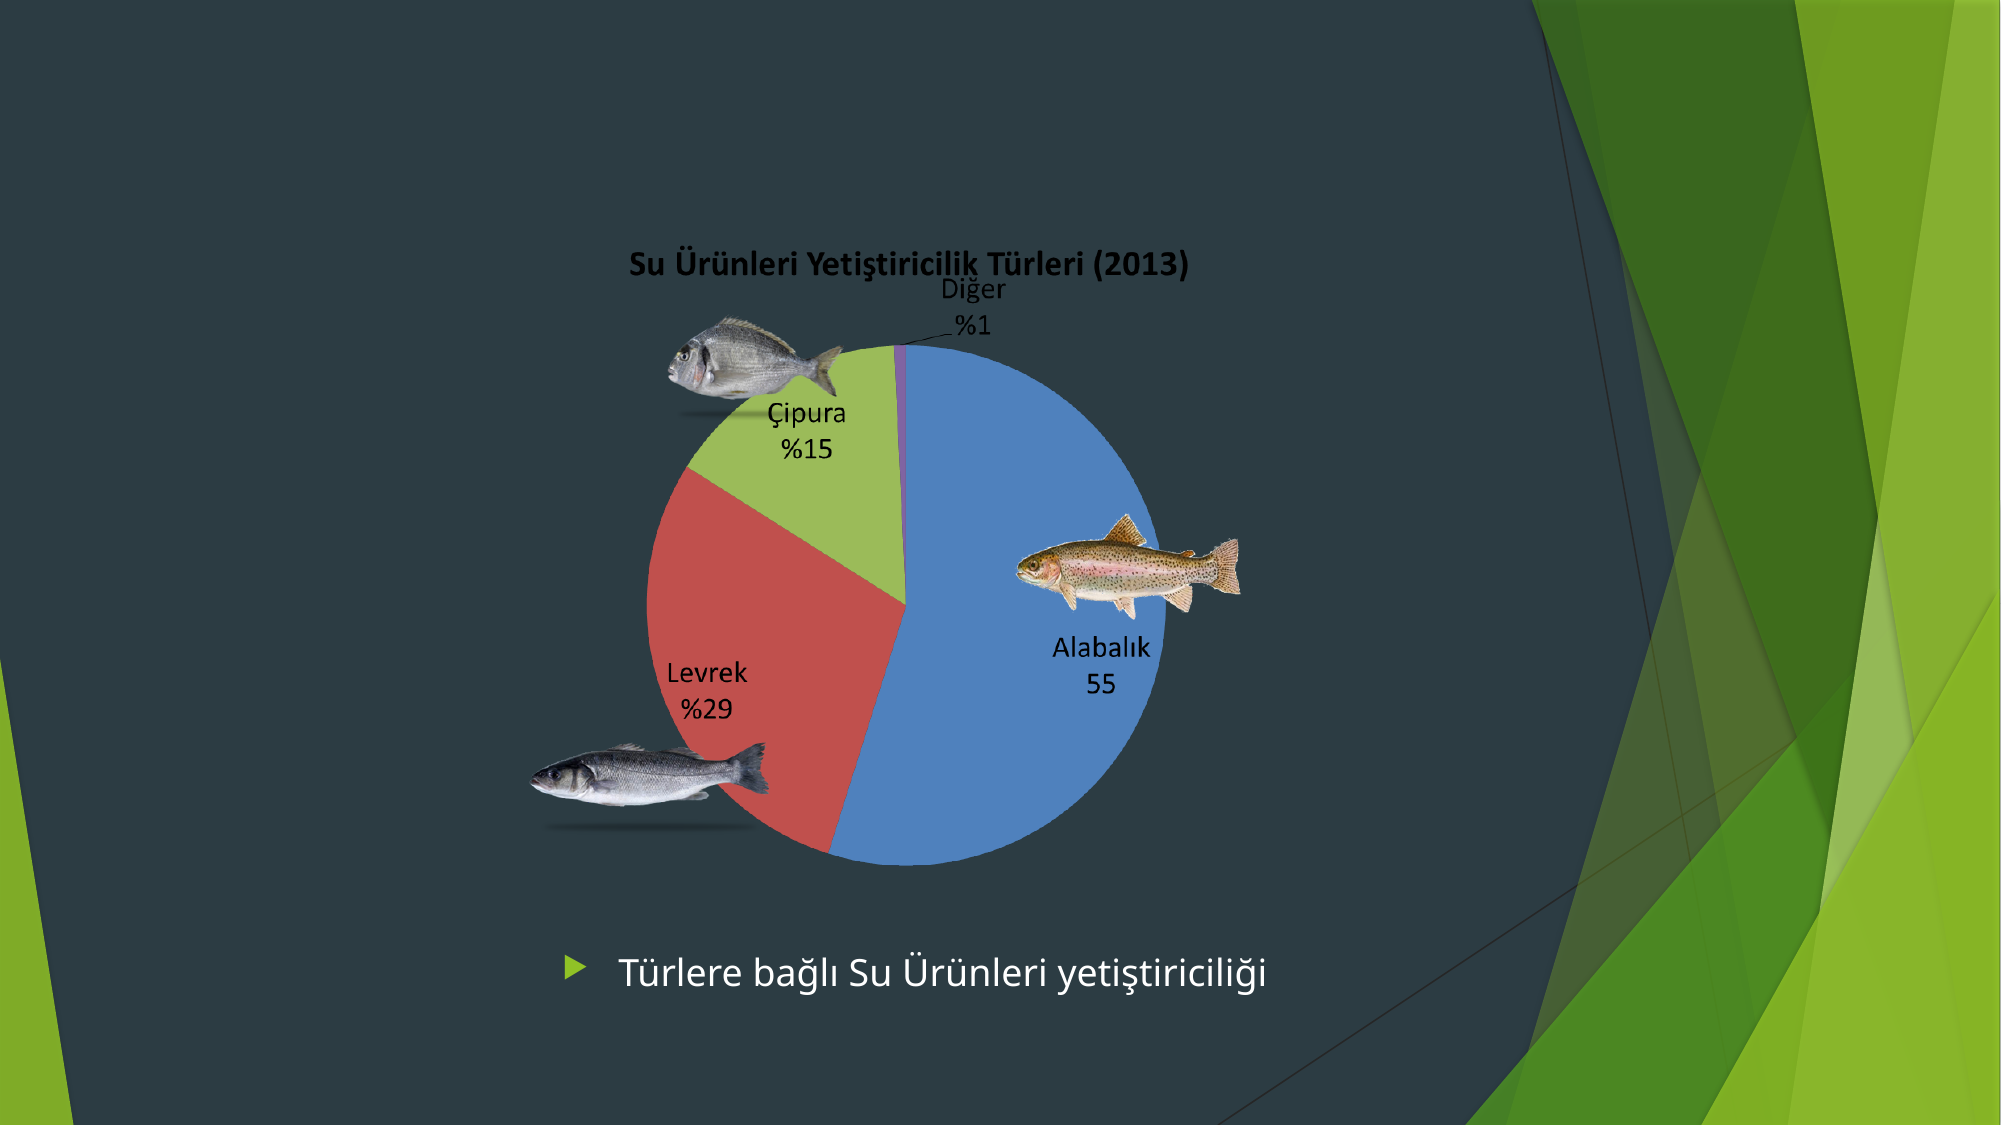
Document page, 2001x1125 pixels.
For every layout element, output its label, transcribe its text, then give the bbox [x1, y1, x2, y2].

picture [481, 227, 1331, 924]
list Türlere bağlı Su Ürünleri yetiştiriciliği [547, 941, 1958, 1125]
